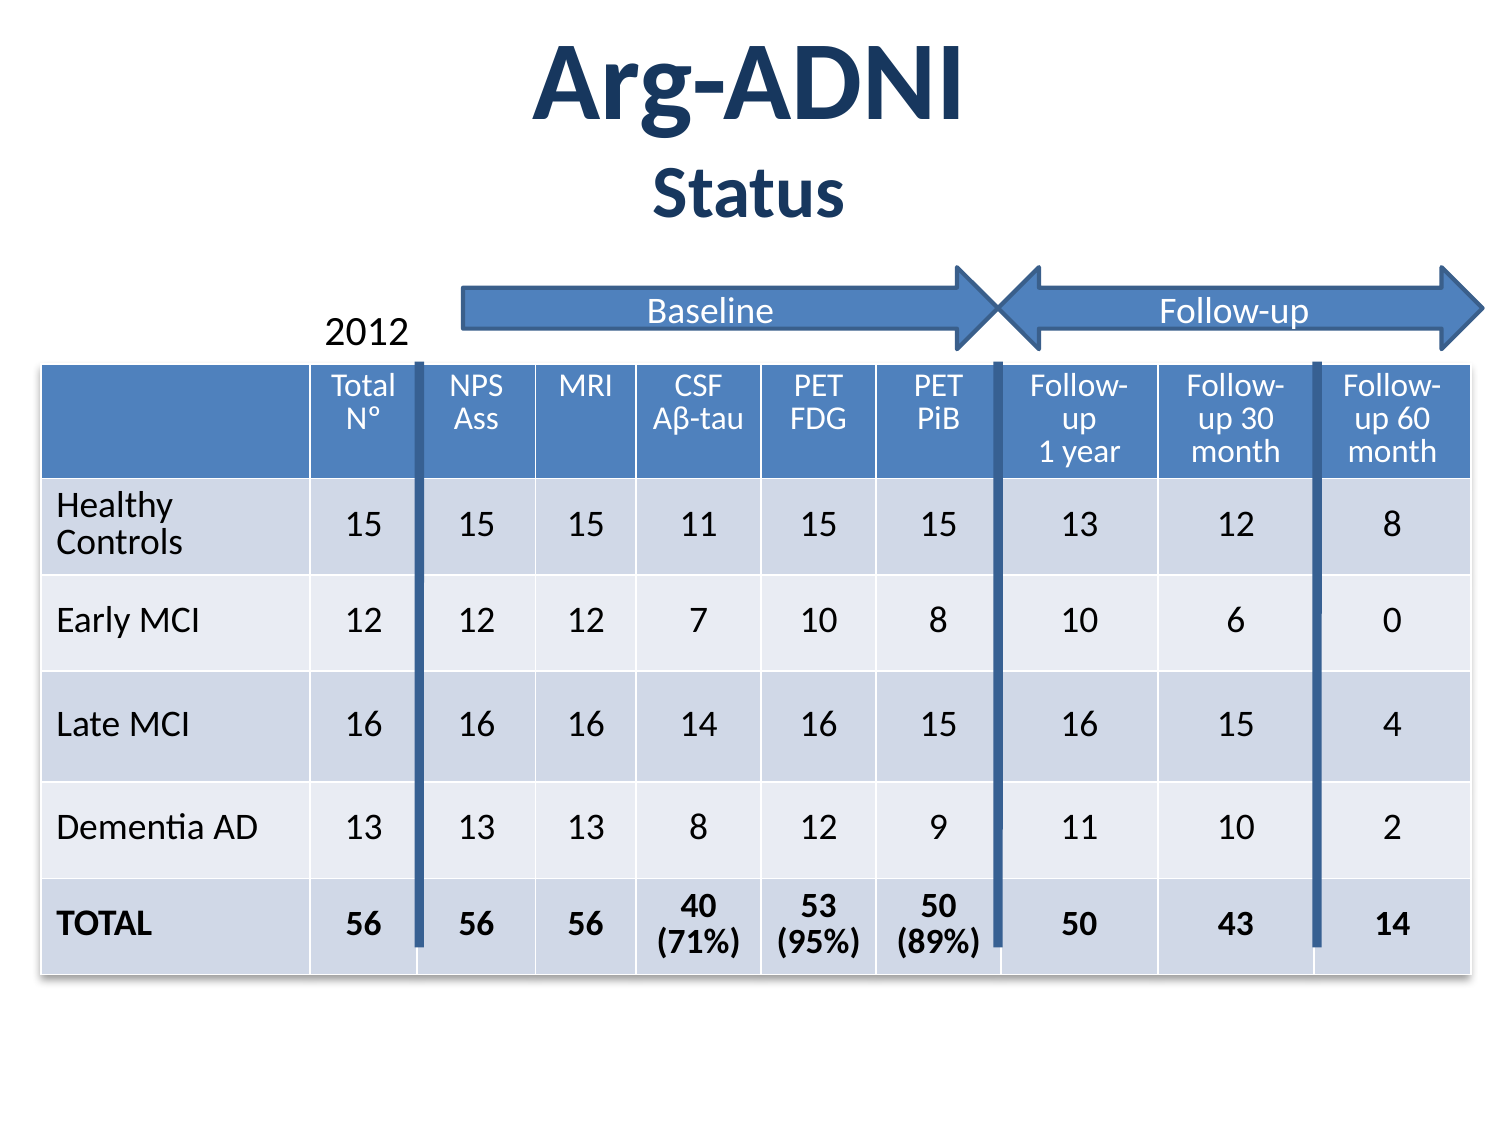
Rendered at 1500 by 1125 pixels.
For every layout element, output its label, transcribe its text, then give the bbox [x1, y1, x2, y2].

table_cell 8 [877, 576, 993, 653]
table_cell 13 [1003, 479, 1157, 574]
table_cell 15 [311, 479, 414, 574]
table_cell 10 [762, 663, 875, 670]
table_cell 8 [637, 783, 760, 878]
text_box 2012 [309, 295, 425, 361]
table_cell 12 [424, 663, 535, 670]
table_header Follow-up 30 month [1159, 365, 1312, 478]
table_cell 53 (95%) [762, 879, 875, 974]
table_cell 56 [311, 879, 416, 974]
table_cell 14 [1315, 879, 1470, 974]
table_cell 13 [311, 783, 414, 878]
text_box [790, 265, 998, 352]
table_cell 15 [762, 479, 875, 574]
table_cell 10 [1003, 576, 1157, 653]
table_cell 9 [877, 783, 993, 878]
table_cell 4 [1322, 672, 1470, 781]
table_cell 0 [1322, 576, 1470, 653]
table_header Total Nº [311, 365, 414, 478]
table_cell 12 [424, 576, 535, 653]
table_cell 56 [536, 879, 635, 974]
table_cell 2 [1322, 783, 1470, 878]
table_cell 8 [1322, 479, 1470, 574]
table_cell 6 [1159, 576, 1312, 653]
table_cell 15 [536, 479, 635, 574]
table_cell 11 [1003, 783, 1157, 878]
text_box Follow-up [1325, 331, 1439, 339]
table_cell 16 [311, 672, 414, 781]
table_cell Dementia AD [42, 783, 309, 878]
table_cell 15 [425, 479, 535, 574]
table_header MRI [536, 365, 635, 478]
table_header NPS Ass [425, 365, 535, 478]
table_cell 14 [637, 672, 760, 781]
table_header Follow-up 1 year [1003, 365, 1157, 478]
table_cell 11 [637, 479, 760, 574]
table_cell 16 [1003, 672, 1157, 781]
table_cell Early MCI [42, 576, 309, 670]
table_cell 12 [1159, 479, 1312, 574]
table_cell 0 [1322, 663, 1470, 670]
table_cell 10 [762, 576, 875, 653]
table_cell 50 (89%) [877, 879, 1000, 974]
table_cell 12 [762, 783, 875, 878]
table_cell 12 [536, 576, 635, 653]
table_cell 12 [536, 663, 635, 670]
table_cell 15 [877, 672, 993, 781]
table_cell 16 [536, 672, 635, 781]
table_header PET PiB [877, 365, 993, 478]
table_header PET FDG [762, 365, 875, 478]
text_box [460, 285, 632, 331]
table_cell 43 [1159, 879, 1313, 974]
table_cell 7 [637, 576, 760, 653]
table_cell 56 [418, 879, 535, 974]
table_cell 8 [877, 663, 993, 670]
table_cell 10 [1159, 783, 1312, 878]
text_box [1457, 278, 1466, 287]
table_header CSF Aβ-tau [637, 365, 760, 478]
text_box Arg-ADNI Status [112, 0, 1388, 242]
table_cell 40 (71%) [637, 879, 760, 974]
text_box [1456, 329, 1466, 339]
table_cell Late MCI [42, 672, 309, 781]
table_cell 7 [637, 663, 760, 670]
text_box [1325, 265, 1485, 352]
table_cell Healthy Controls [42, 479, 309, 574]
table_header [42, 365, 309, 478]
text_box Baseline [632, 278, 790, 339]
table_header Follow-up 60 month [1322, 365, 1470, 478]
text_box [995, 265, 1144, 352]
table_cell 13 [536, 783, 635, 878]
table_cell 50 [1002, 879, 1157, 974]
text_box Follow-up [1144, 278, 1325, 339]
table_cell TOTAL [42, 879, 309, 974]
table_cell 16 [762, 672, 875, 781]
table_cell 15 [1159, 672, 1312, 781]
table_cell 13 [424, 783, 535, 878]
table_cell 16 [424, 672, 535, 781]
table_cell 6 [1159, 663, 1312, 670]
table_cell 10 [1003, 663, 1157, 670]
table_cell 15 [877, 479, 993, 574]
text_box Follow-up [1325, 278, 1439, 285]
table_cell 12 [311, 663, 414, 670]
table_cell 12 [311, 576, 414, 653]
